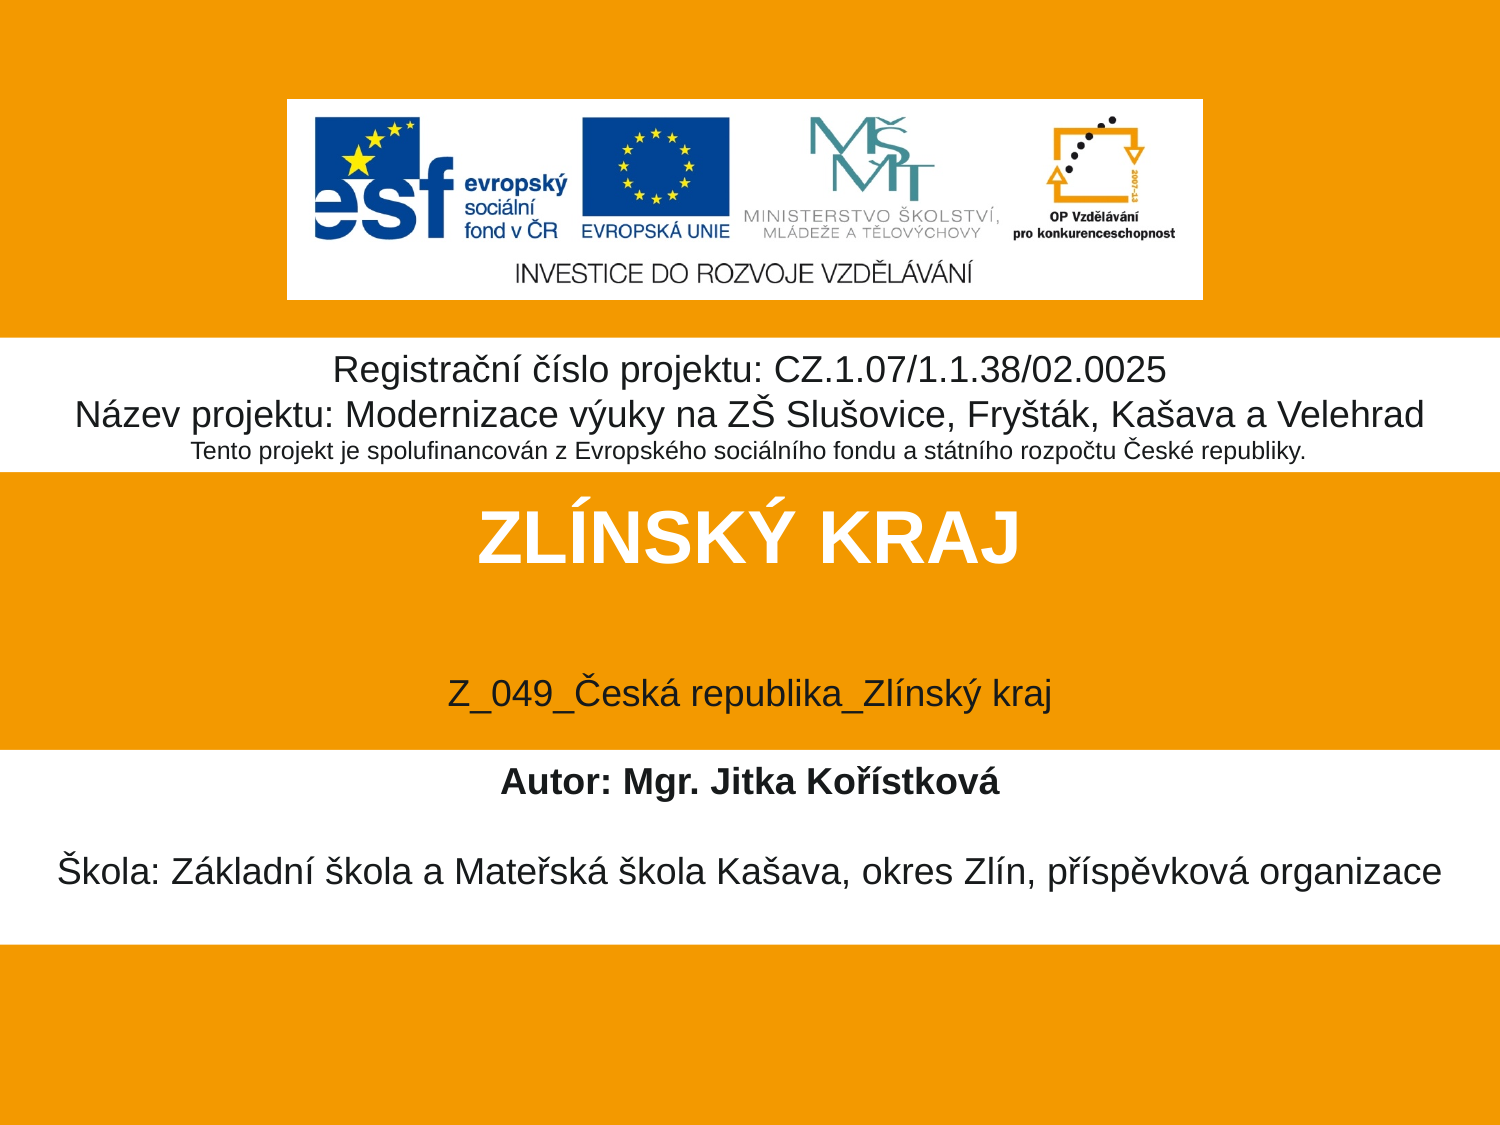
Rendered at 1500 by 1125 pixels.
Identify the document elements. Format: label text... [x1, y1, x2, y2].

text_box Autor: Mgr. Jitka Kořístková Škola: Základní škola a Mateřská škola Kašava, okres Zlín, příspěvková organizace [0, 749, 1500, 945]
picture [287, 99, 1203, 300]
text_box Registrační číslo projektu: CZ.1.07/1.1.38/02.0025 Název projektu: Modernizace výuky na ZŠ Slušovice, Fryšták, Kašava a Velehrad Tento projekt je spolufinancován z Evropského sociálního fondu a státního rozpočtu České republiky. [0, 337, 1500, 473]
title ZLÍNSKÝ KRAJ Z_049_Česká republika_Zlínský kraj [112, 487, 1388, 626]
